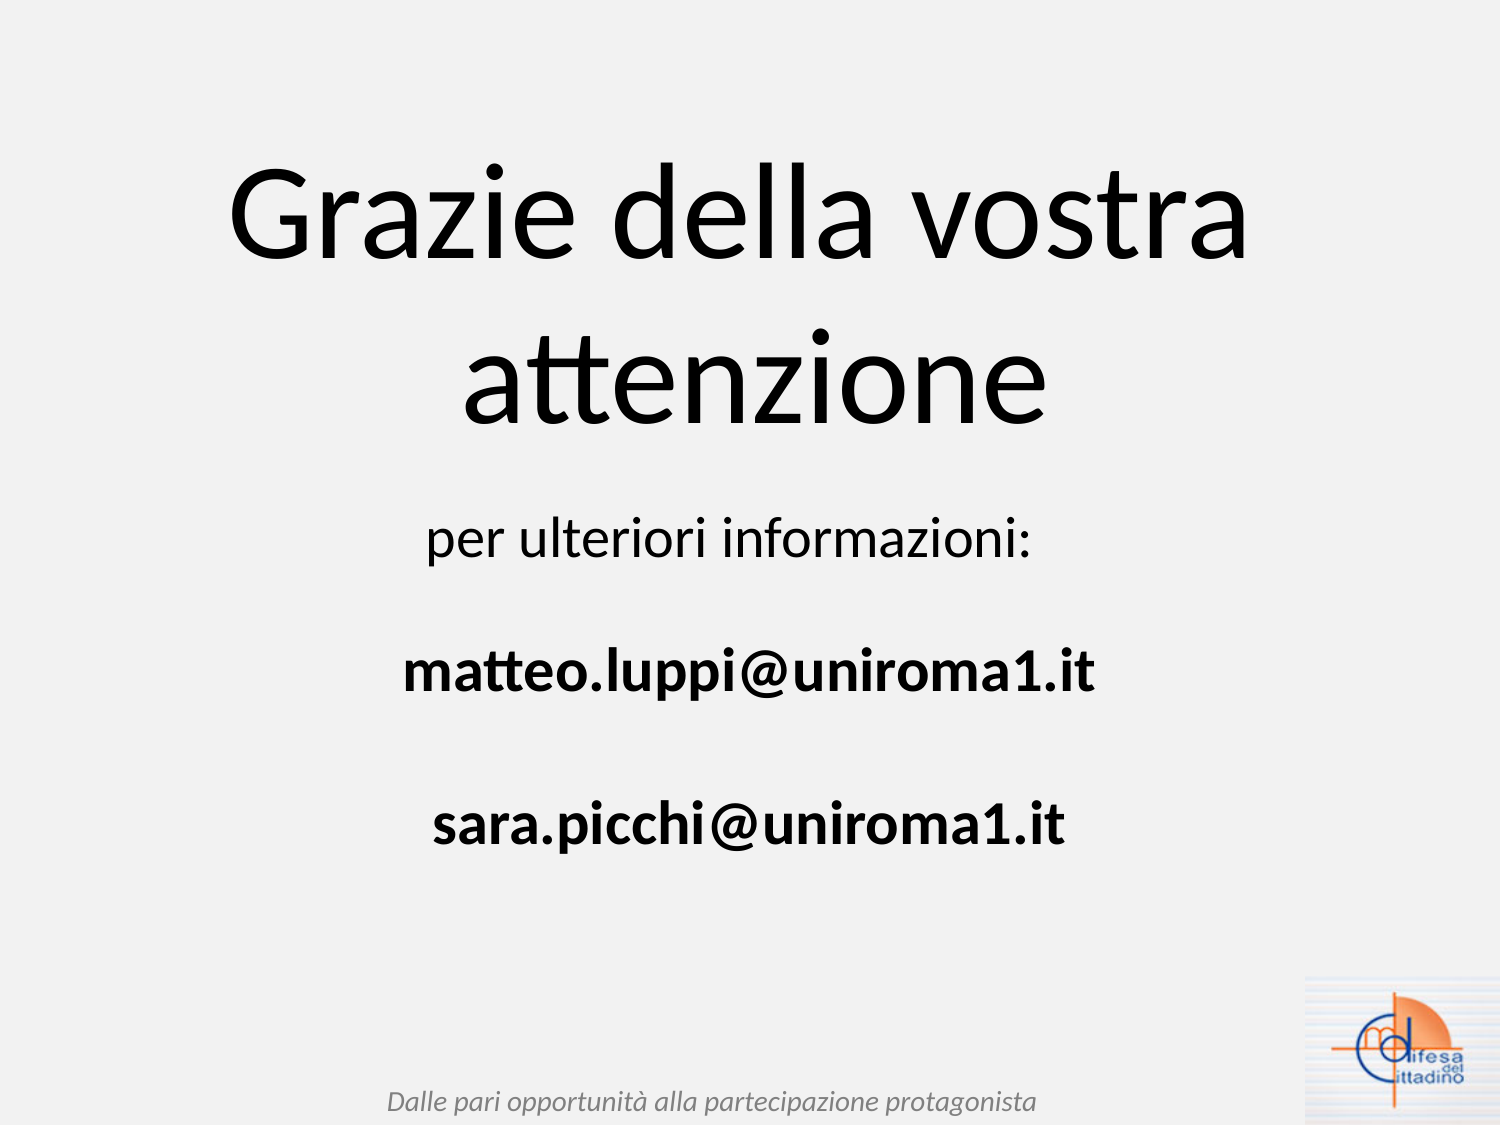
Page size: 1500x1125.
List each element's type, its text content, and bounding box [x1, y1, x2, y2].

text_box Grazie della vostra attenzione [147, 113, 1365, 459]
text_box matteo.luppi@uniroma1.it [0, 621, 1500, 712]
picture [1304, 975, 1500, 1125]
text_box per ulteriori informazioni: [411, 491, 1049, 577]
text_box sara.picchi@uniroma1.it [0, 774, 1500, 865]
text_box Dalle pari opportunità alla partecipazione protagonista [372, 1074, 1122, 1125]
